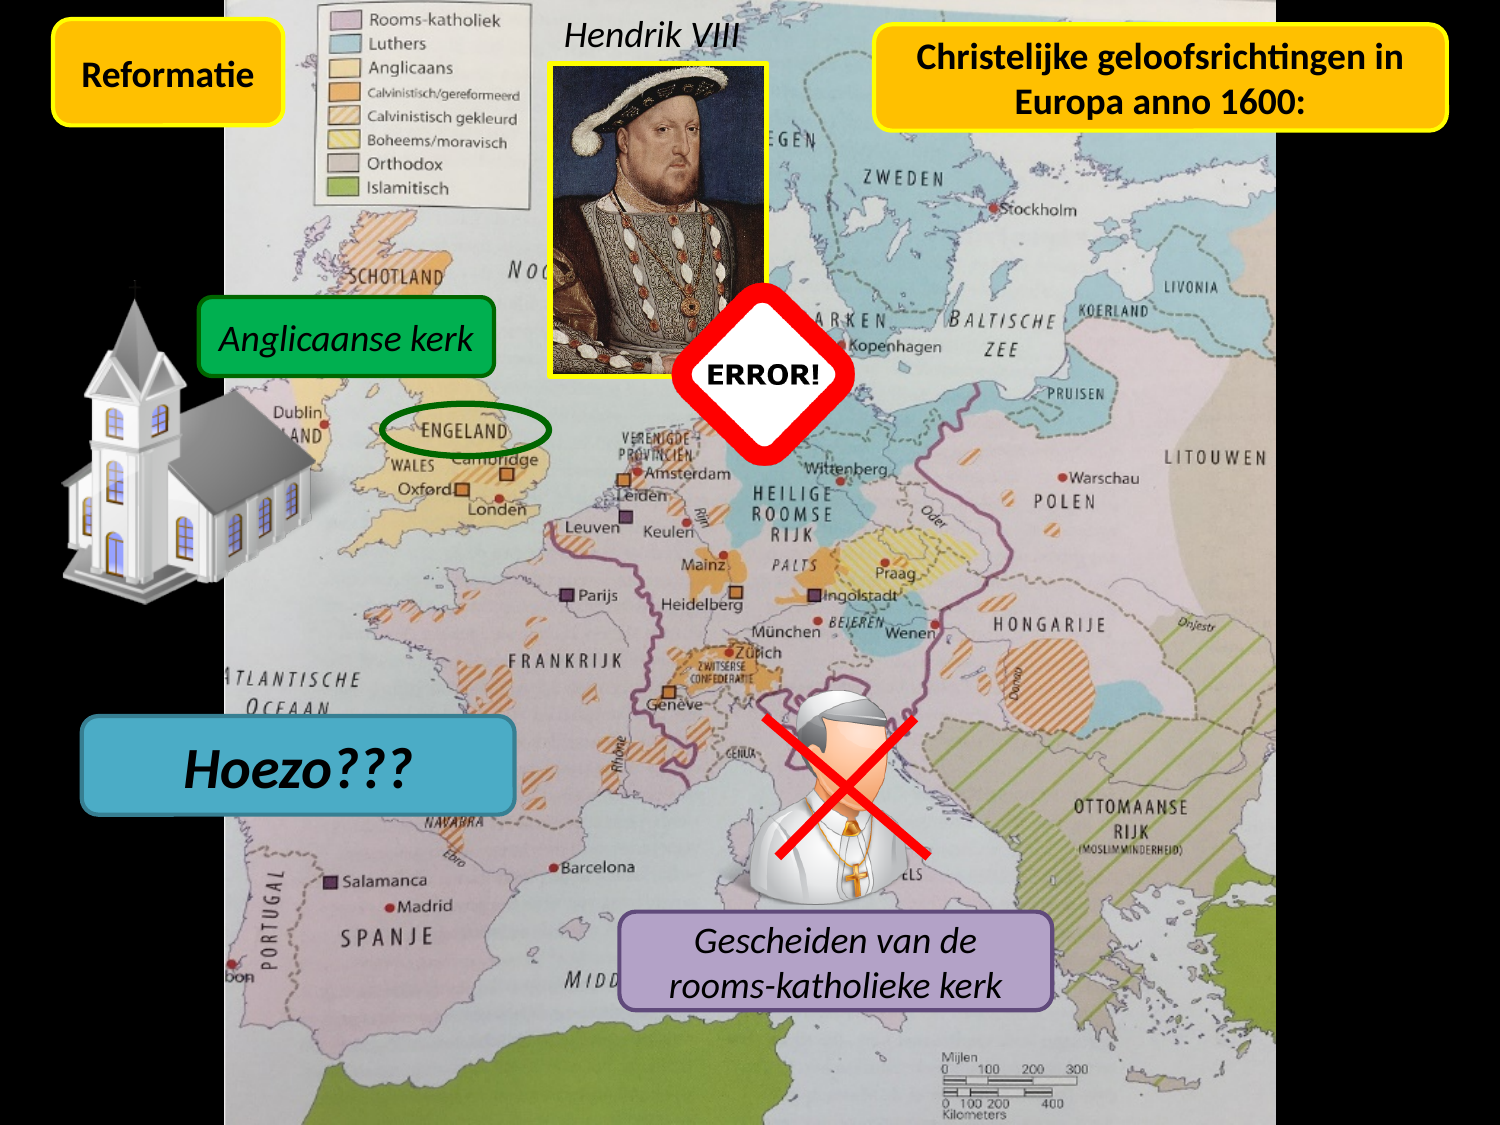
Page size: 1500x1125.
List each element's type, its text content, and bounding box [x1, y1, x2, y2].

text_box Hoezo??? [79, 713, 218, 817]
text_box Reformatie [50, 16, 218, 128]
text_box Christelijke geloofsrichtingen in Europa anno 1600: [1280, 22, 1450, 133]
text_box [30, 277, 495, 614]
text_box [763, 716, 929, 858]
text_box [548, 2, 780, 375]
picture [224, 0, 1276, 1125]
